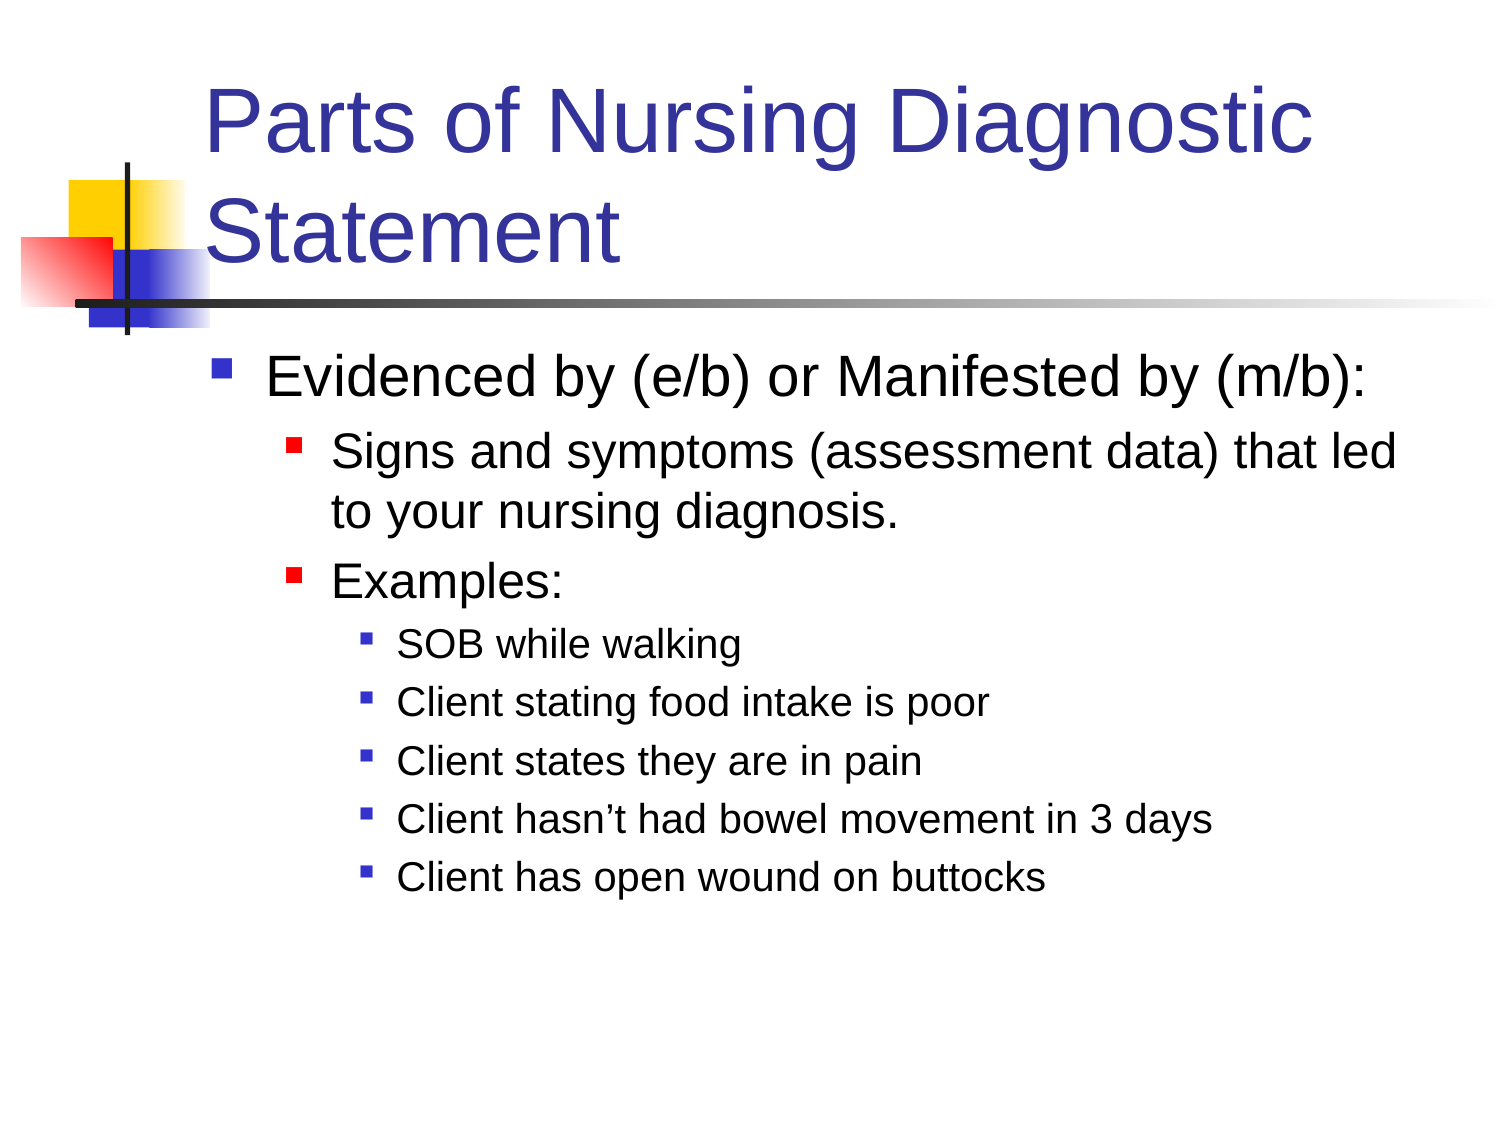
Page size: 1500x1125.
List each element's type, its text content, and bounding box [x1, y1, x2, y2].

list Evidenced by (e/b) or Manifested by (m/b): Signs and symptoms (assessment data) that led to your nursing diagnosis. Examples: SOB while walking Client stating food intake is poor Client states they are in pain Client hasn’t had bowel movement in 3 days Client has open wound on buttocks [193, 330, 1470, 1007]
title Parts of Nursing Diagnostic Statement [188, 101, 1468, 289]
